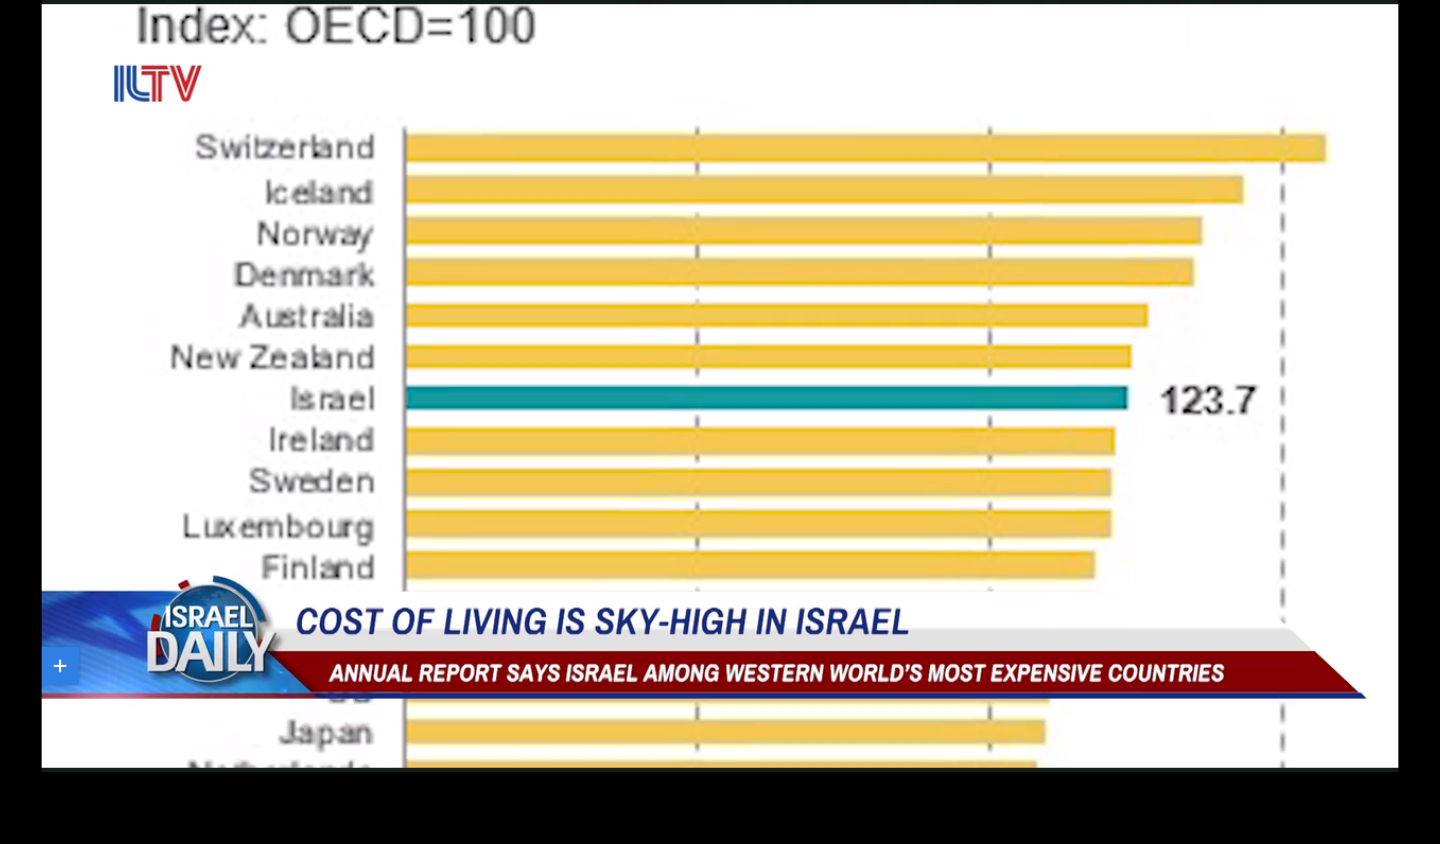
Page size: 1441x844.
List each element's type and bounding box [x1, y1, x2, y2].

picture [41, 0, 1399, 772]
subtitle [32, 0, 1408, 844]
